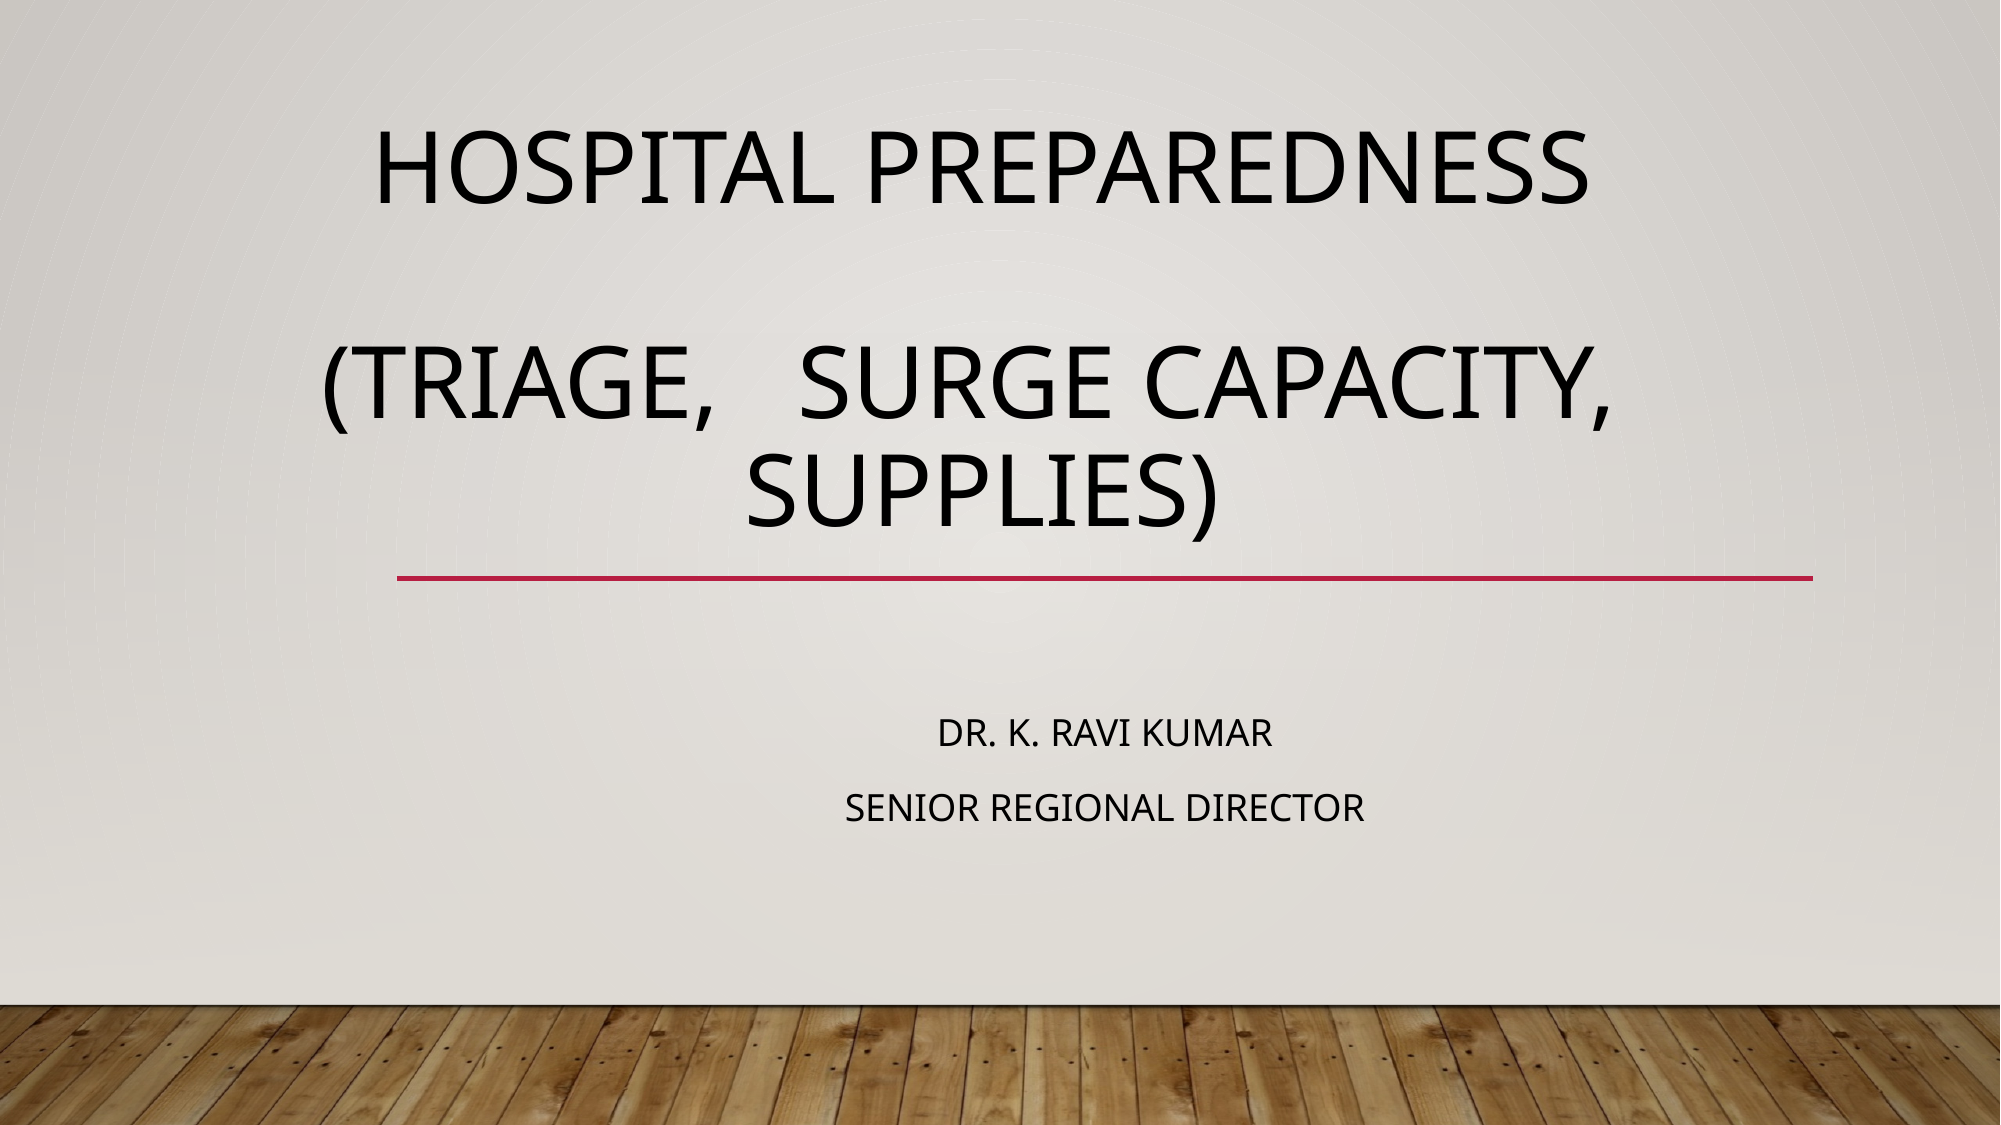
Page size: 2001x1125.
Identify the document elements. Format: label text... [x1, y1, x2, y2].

title Hospital preparedness (triage, surge capacity, supplies) [93, 131, 1898, 549]
subtitle Dr. K. Ravi Kumar Senior Regional director [396, 685, 1814, 846]
picture [0, 1005, 2000, 1125]
